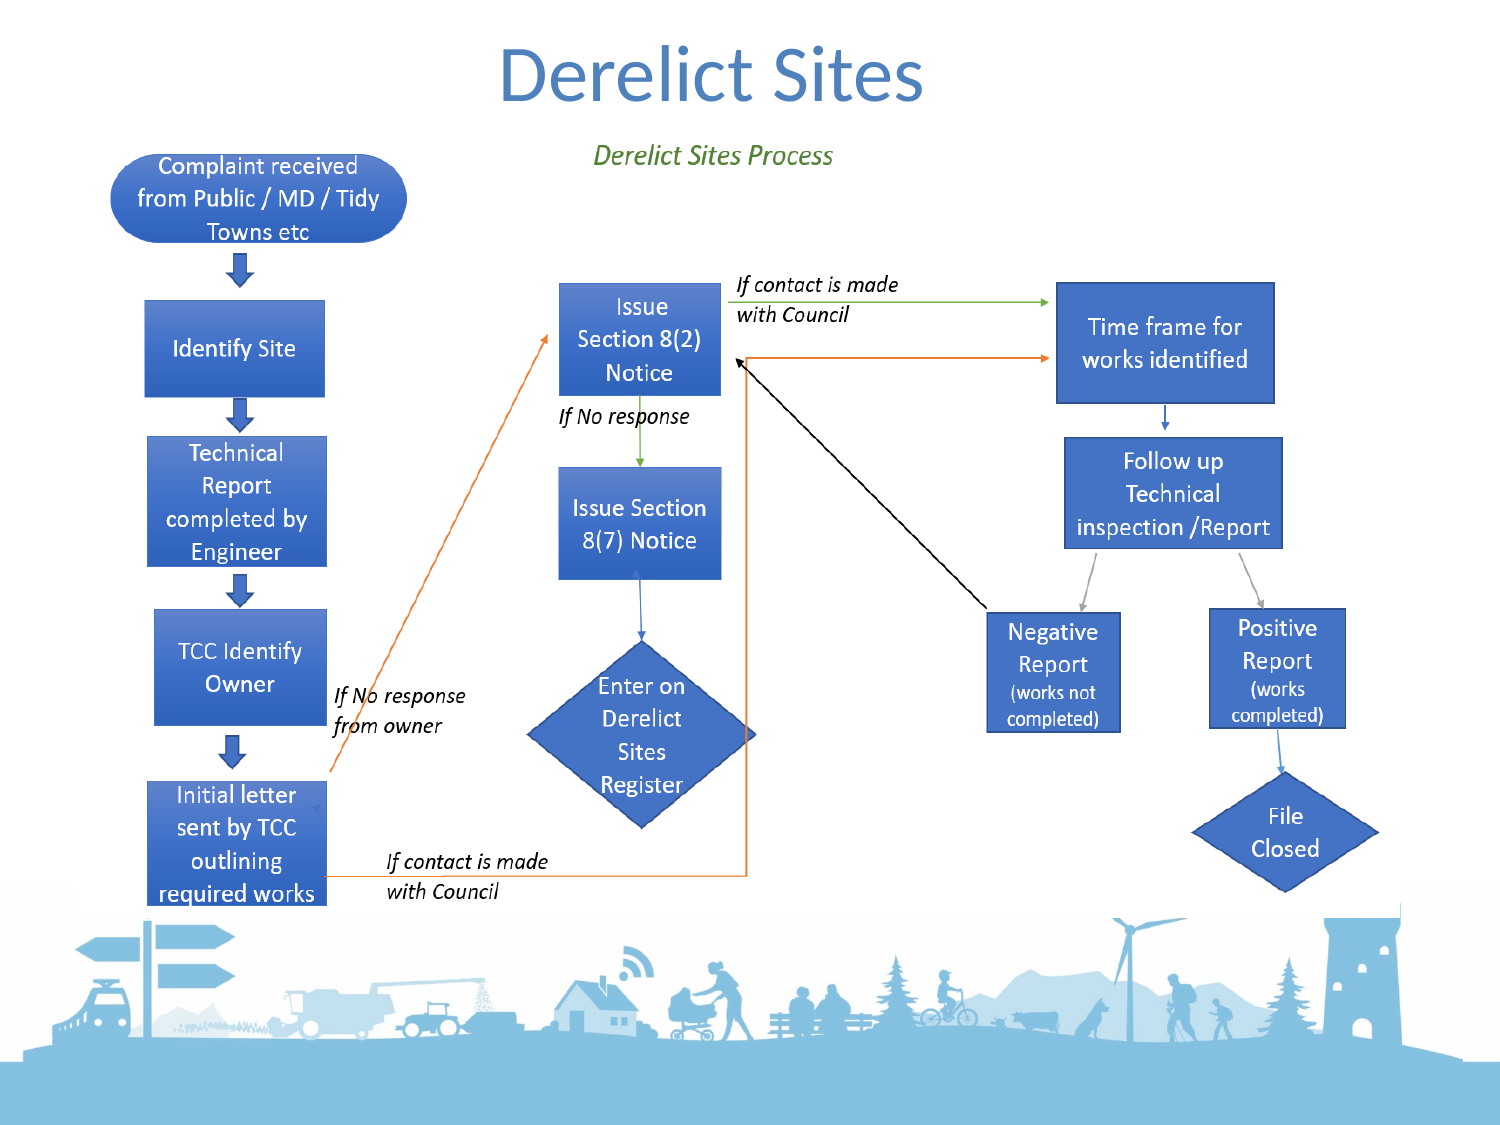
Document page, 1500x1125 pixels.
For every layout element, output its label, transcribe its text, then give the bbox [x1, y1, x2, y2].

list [76, 124, 1401, 918]
picture [0, 887, 1500, 1125]
title Derelict Sites [200, 12, 1225, 123]
